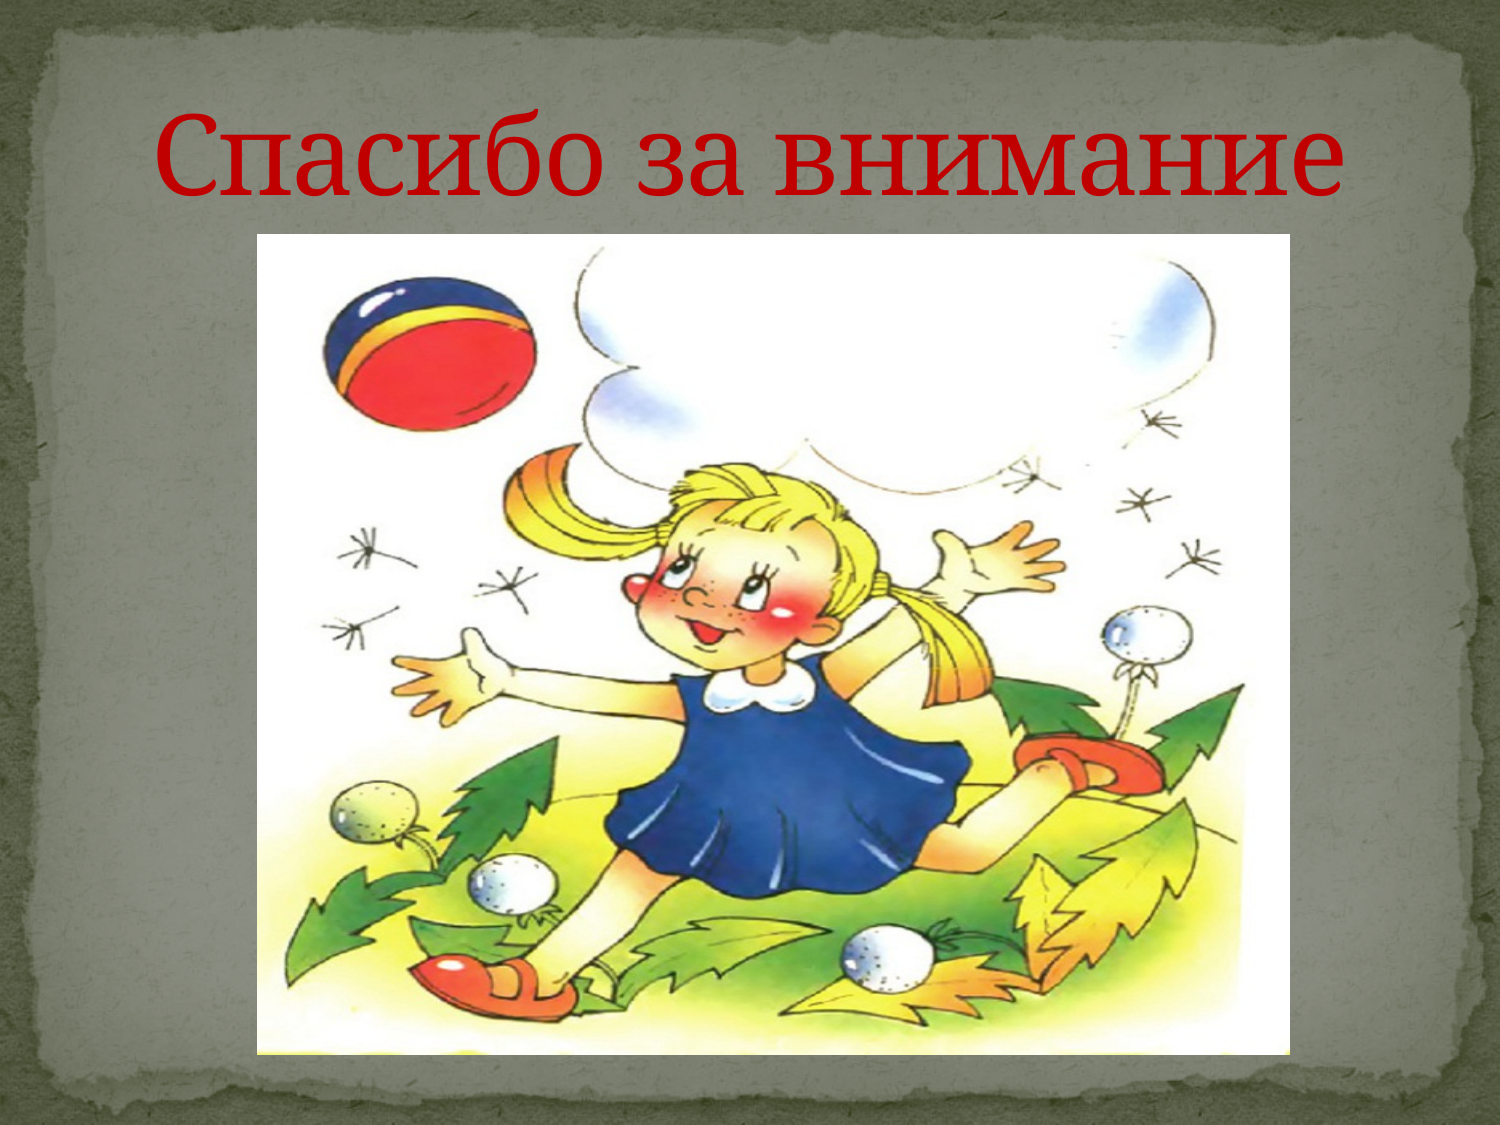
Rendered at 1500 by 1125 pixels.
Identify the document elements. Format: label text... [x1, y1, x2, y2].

title Спасибо за внимание [74, 24, 1425, 225]
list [260, 237, 1287, 1053]
